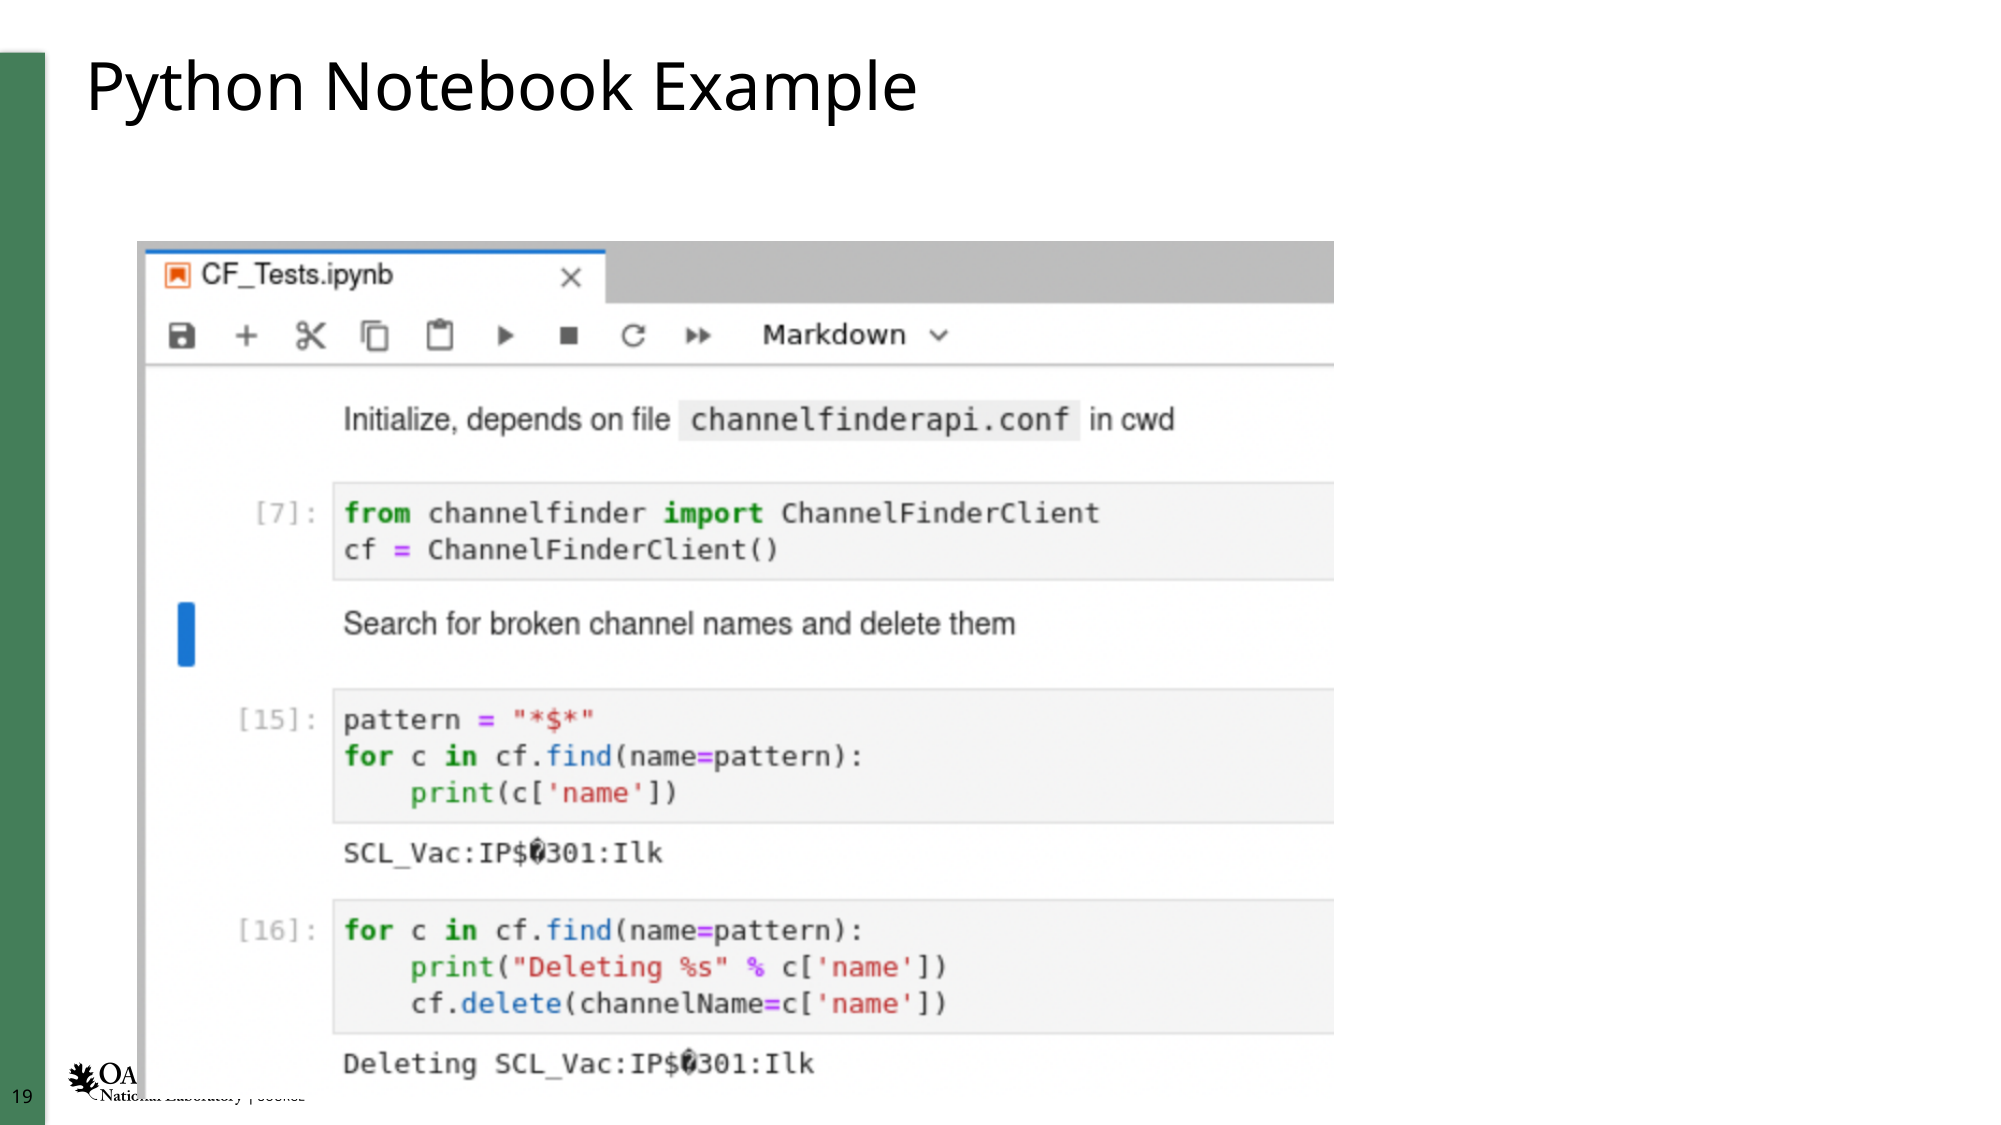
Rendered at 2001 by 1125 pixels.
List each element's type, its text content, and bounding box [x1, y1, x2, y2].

title Python Notebook Example [70, 44, 1946, 134]
picture [66, 241, 1334, 1108]
